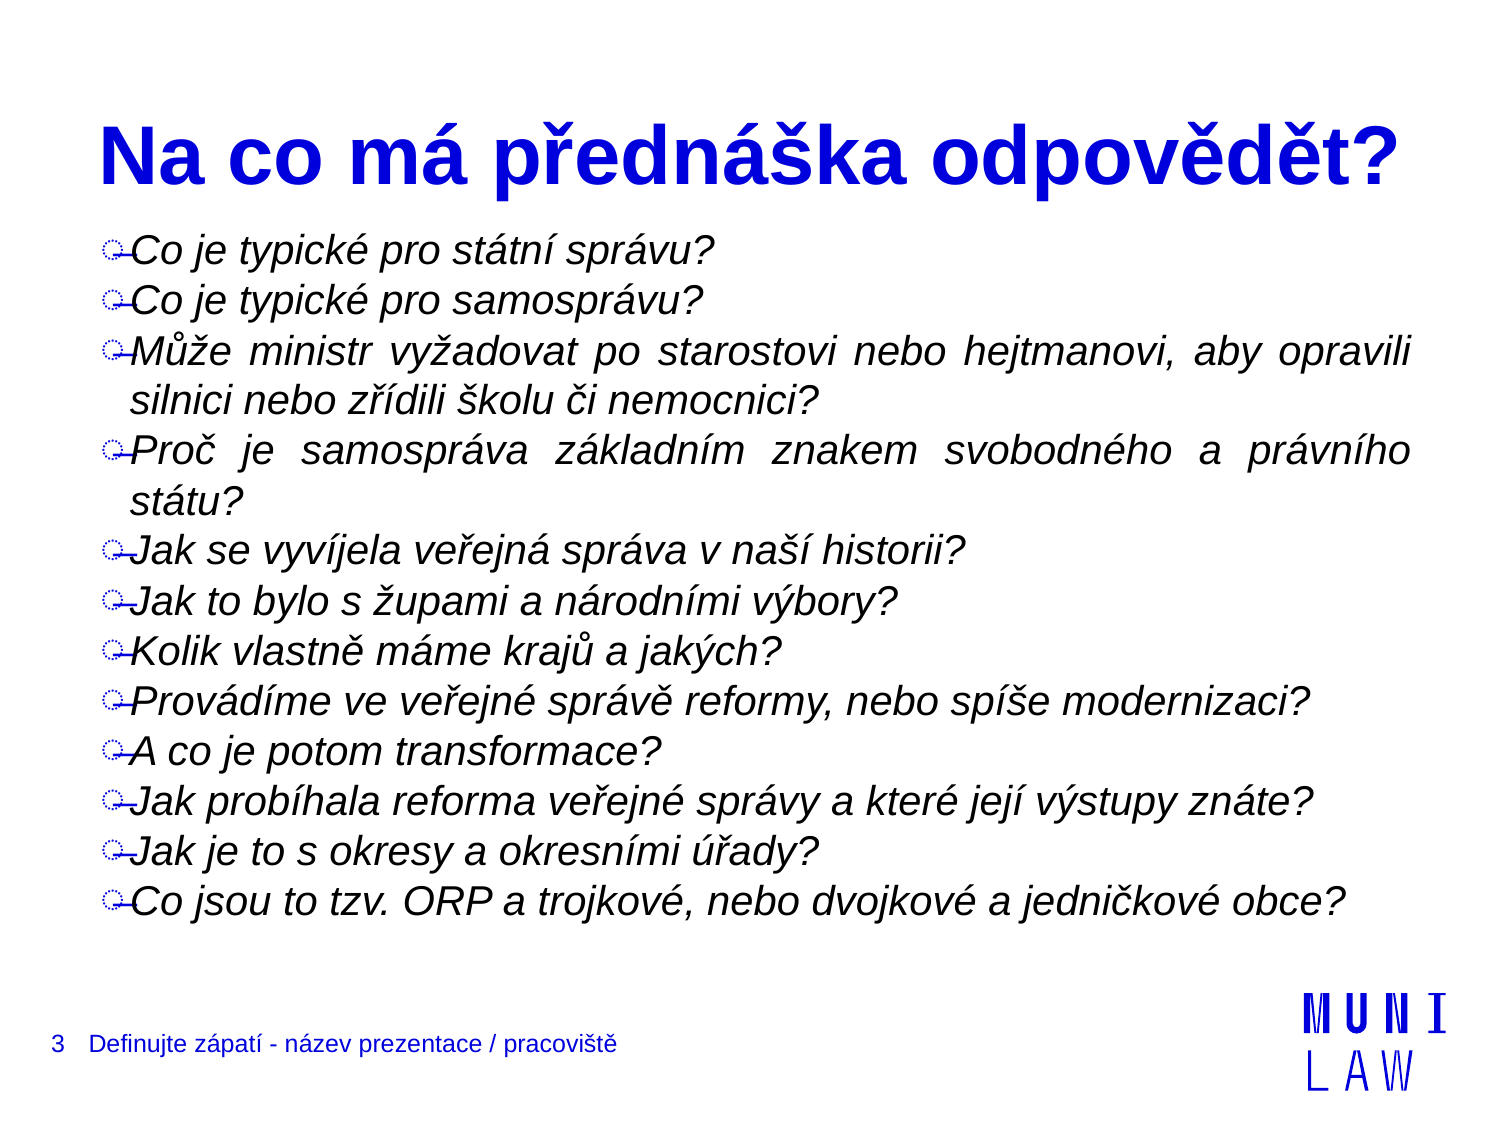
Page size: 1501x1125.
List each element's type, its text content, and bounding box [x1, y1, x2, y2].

list Co je typické pro státní správu? Co je typické pro samosprávu? Může ministr vyžadovat po starostovi nebo hejtmanovi, aby opravili silnici nebo zřídili školu či nemocnici? Proč je samospráva základním znakem svobodného a právního státu? Jak se vyvíjela veřejná správa v naší historii? Jak to bylo s župami a národními výbory? Kolik vlastně máme krajů a jakých? Provádíme ve veřejné správě reformy, nebo spíše modernizaci? A co je potom transformace? Jak probíhala reforma veřejné správy a které její výstupy znáte? Jak je to s okresy a okresními úřady? Co jsou to tzv. ORP a trojkové, nebo dvojkové a jedničkové obce? [88, 223, 1412, 957]
title Na co má přednáška odpovědět? [88, 118, 1412, 193]
slide_number 3 [50, 1021, 82, 1063]
footer Definujte zápatí - název prezentace / pracoviště [88, 1021, 1064, 1063]
